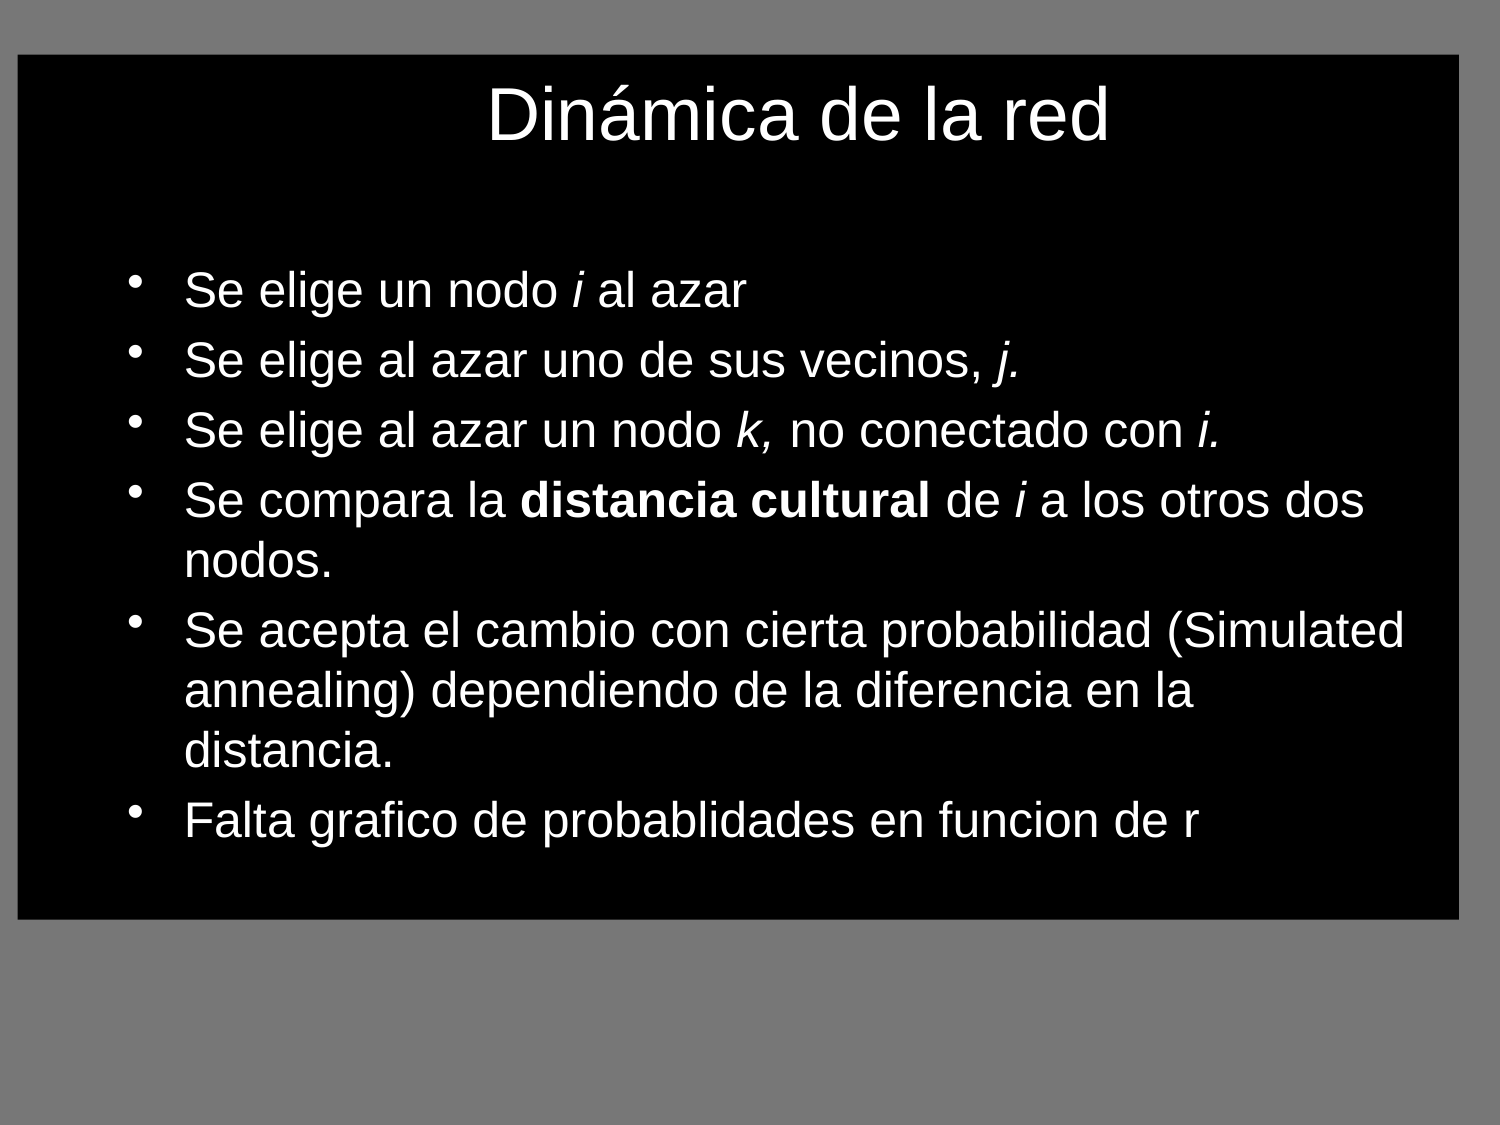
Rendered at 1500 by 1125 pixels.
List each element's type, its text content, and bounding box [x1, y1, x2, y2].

title Dinámica de la red [123, 54, 1475, 168]
text_box [17, 54, 1459, 920]
list Se elige un nodo i al azar Se elige al azar uno de sus vecinos, j. Se elige al azar un nodo k, no conectado con i. Se compara la distancia cultural de i a los otros dos nodos. Se acepta el cambio con cierta probabilidad (Simulated annealing) dependiendo de la diferencia en la distancia. Falta grafico de probablidades en funcion de r [112, 249, 1426, 1001]
